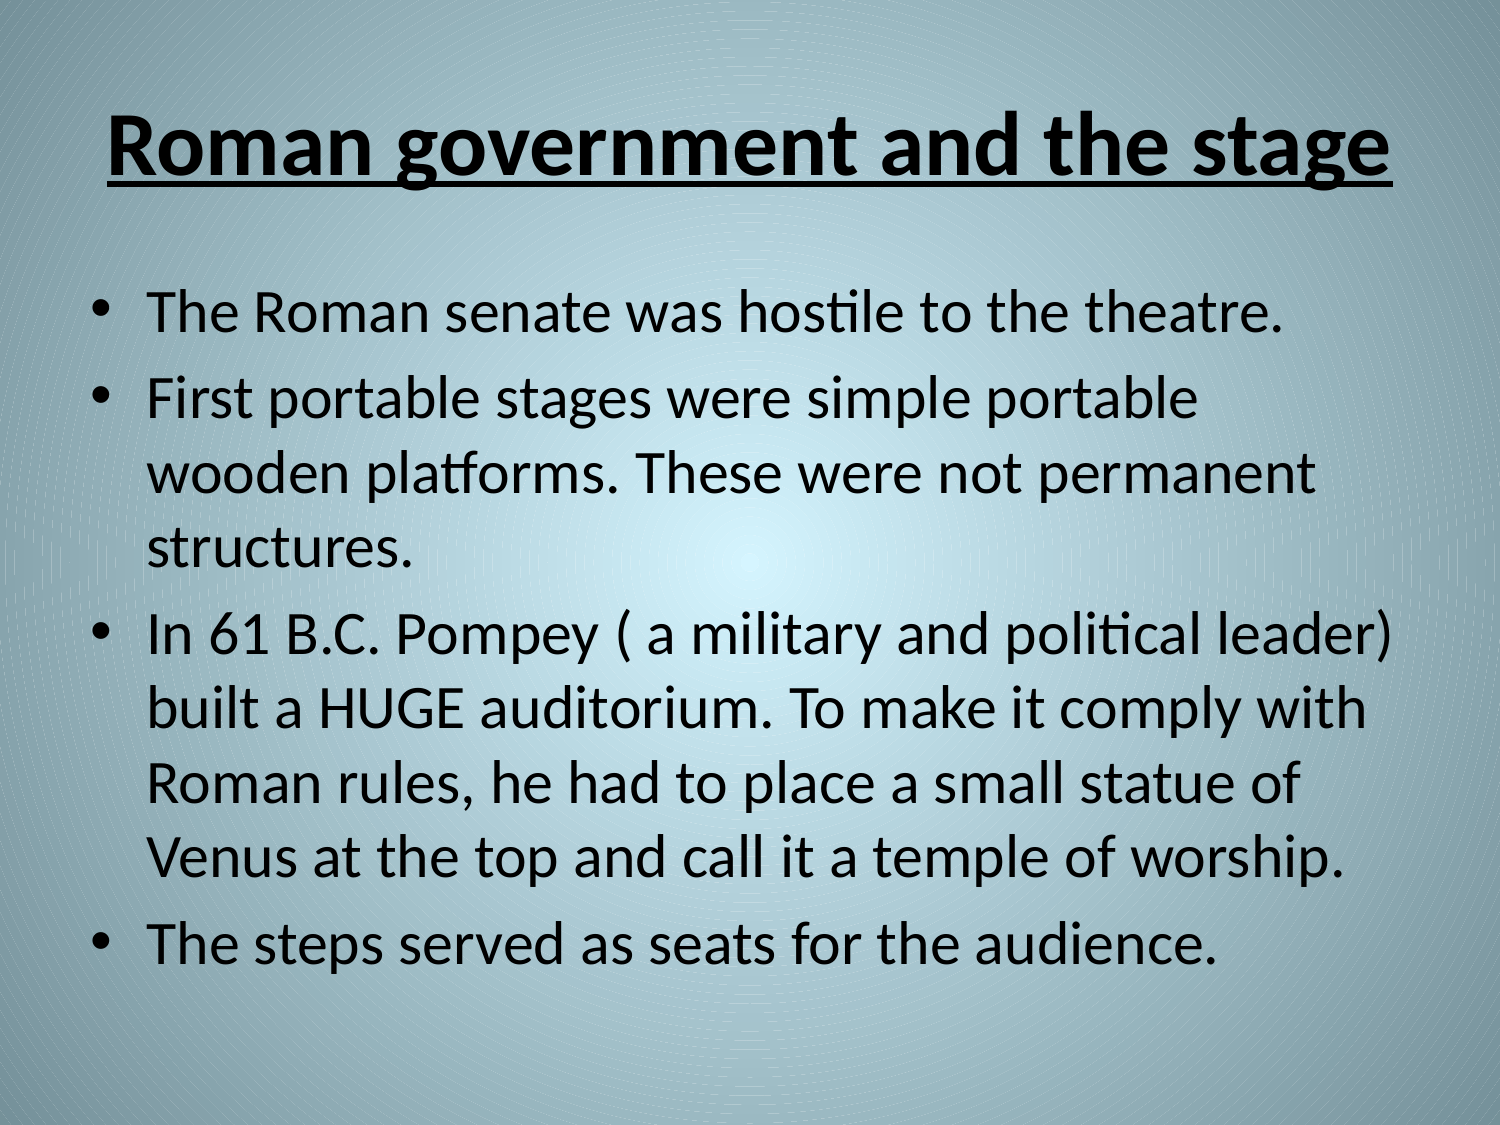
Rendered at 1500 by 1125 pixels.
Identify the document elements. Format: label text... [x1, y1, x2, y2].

title Roman government and the stage [75, 45, 1425, 233]
list The Roman senate was hostile to the theatre. First portable stages were simple portable wooden platforms. These were not permanent structures. In 61 B.C. Pompey ( a military and political leader) built a HUGE auditorium. To make it comply with Roman rules, he had to place a small statue of Venus at the top and call it a temple of worship. The steps served as seats for the audience. [75, 262, 1425, 1005]
